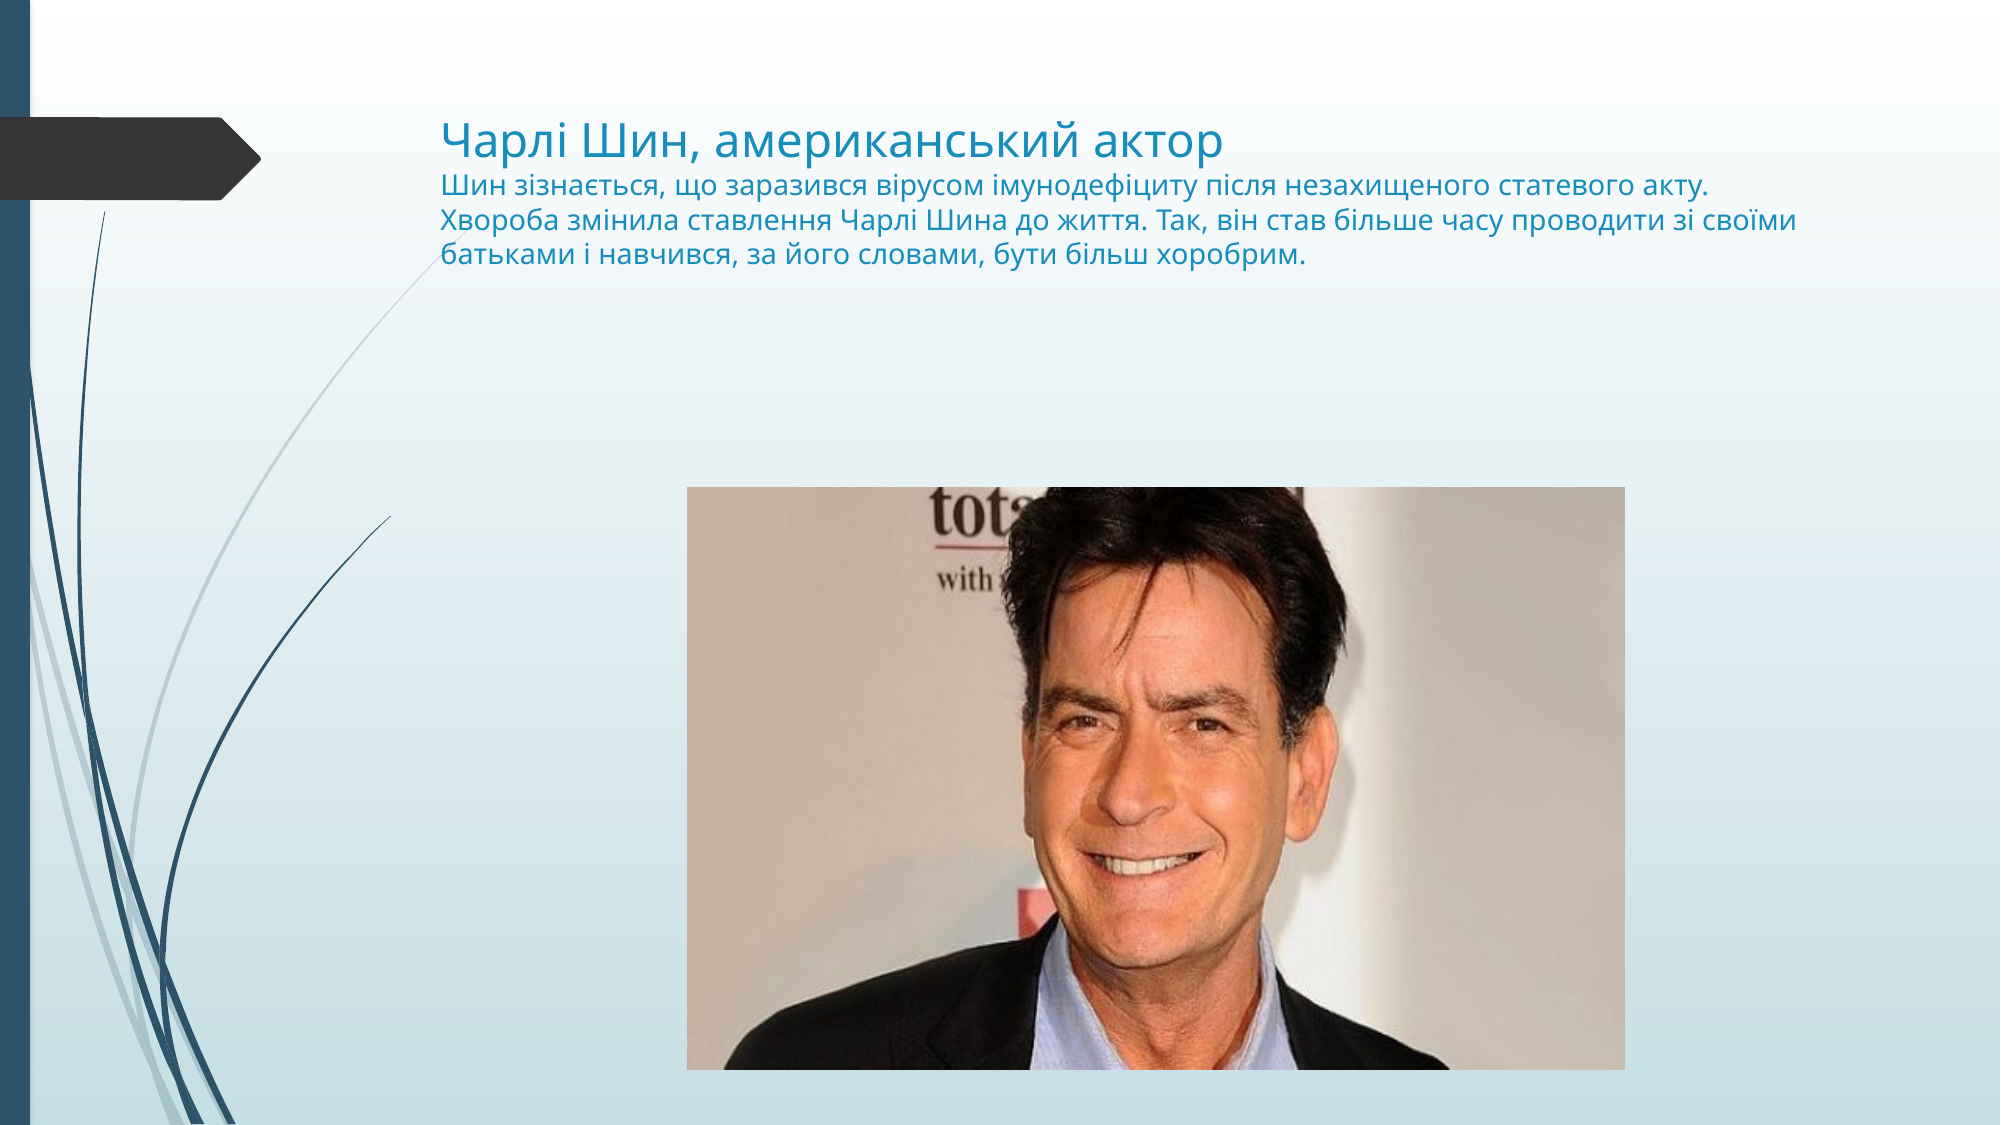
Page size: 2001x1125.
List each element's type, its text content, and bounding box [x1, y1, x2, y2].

title Чарлі Шин, американський актор Шин зізнається, що заразився вірусом імунодефіциту після незахищеного статевого акту. Хвороба змінила ставлення Чарлі Шина до життя. Так, він став більше часу проводити зі своїми батьками і навчився, за його словами, бути більш хоробрим. [425, 102, 1888, 313]
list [686, 487, 1625, 1071]
